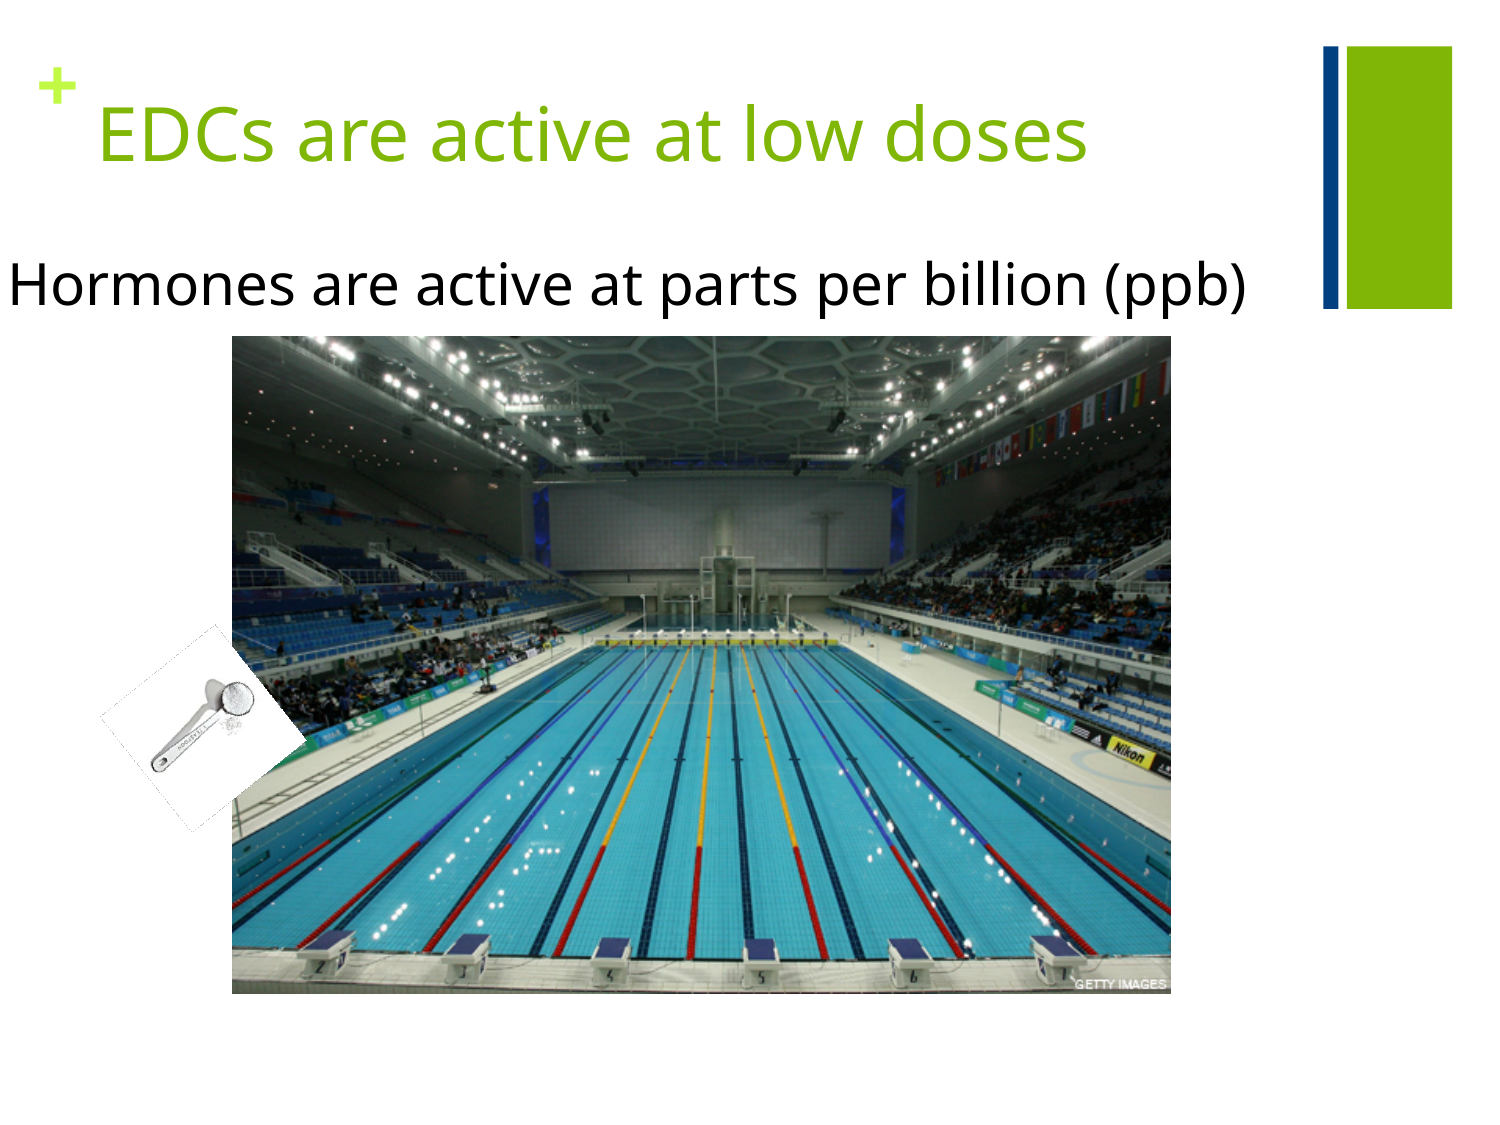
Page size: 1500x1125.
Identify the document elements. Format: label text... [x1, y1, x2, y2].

text_box Hormones are active at parts per billion (ppb) [0, 239, 1263, 325]
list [232, 336, 1171, 994]
picture [175, 810, 219, 832]
picture [129, 625, 278, 803]
picture [100, 698, 125, 748]
title EDCs are active at low doses [81, 79, 1322, 263]
